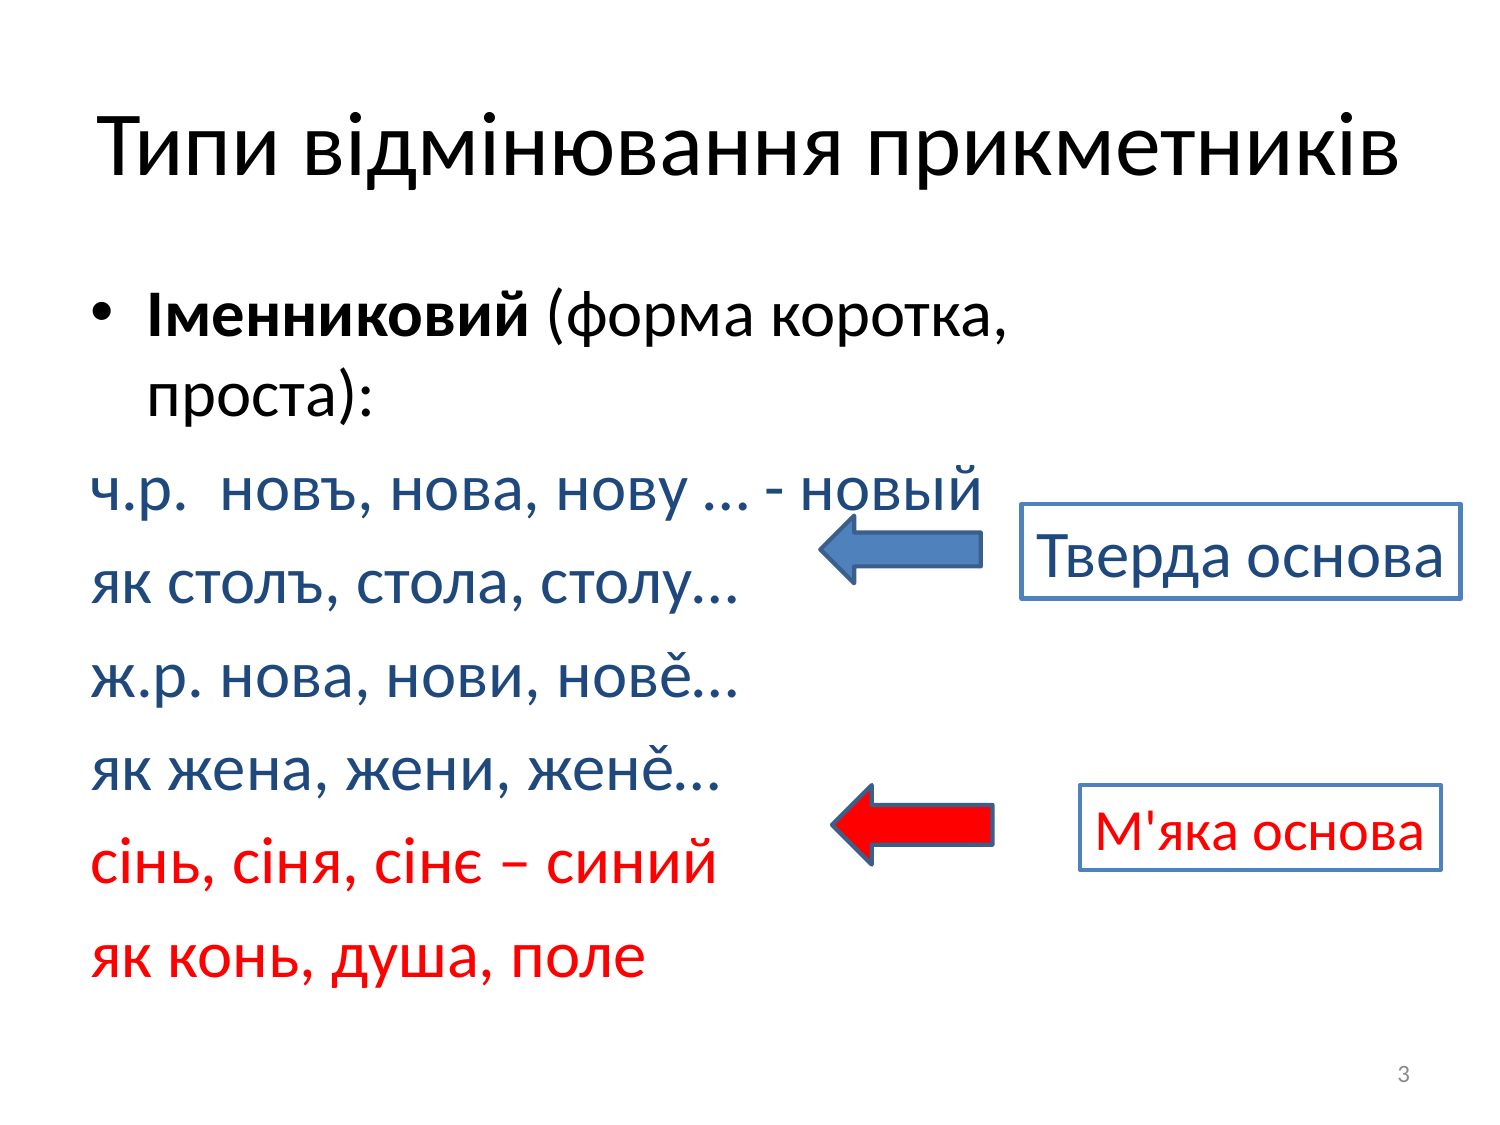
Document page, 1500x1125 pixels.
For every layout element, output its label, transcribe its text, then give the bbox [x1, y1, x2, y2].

text_box М'яка основа [1078, 783, 1443, 872]
list Іменниковий (форма коротка, проста): ч.р. новъ, нова, нову … - новый як столъ, стола, столу… ж.р. нова, нови, новě… як жена, жени, женě… сінь, сіня, сінє – синий як конь, душа, поле [75, 262, 1090, 1005]
text_box [818, 513, 983, 586]
text_box Тверда основа [1019, 502, 1463, 601]
title Типи відмінювання прикметників [75, 45, 1425, 233]
text_box [829, 783, 995, 867]
slide_number 3 [1074, 1042, 1425, 1103]
